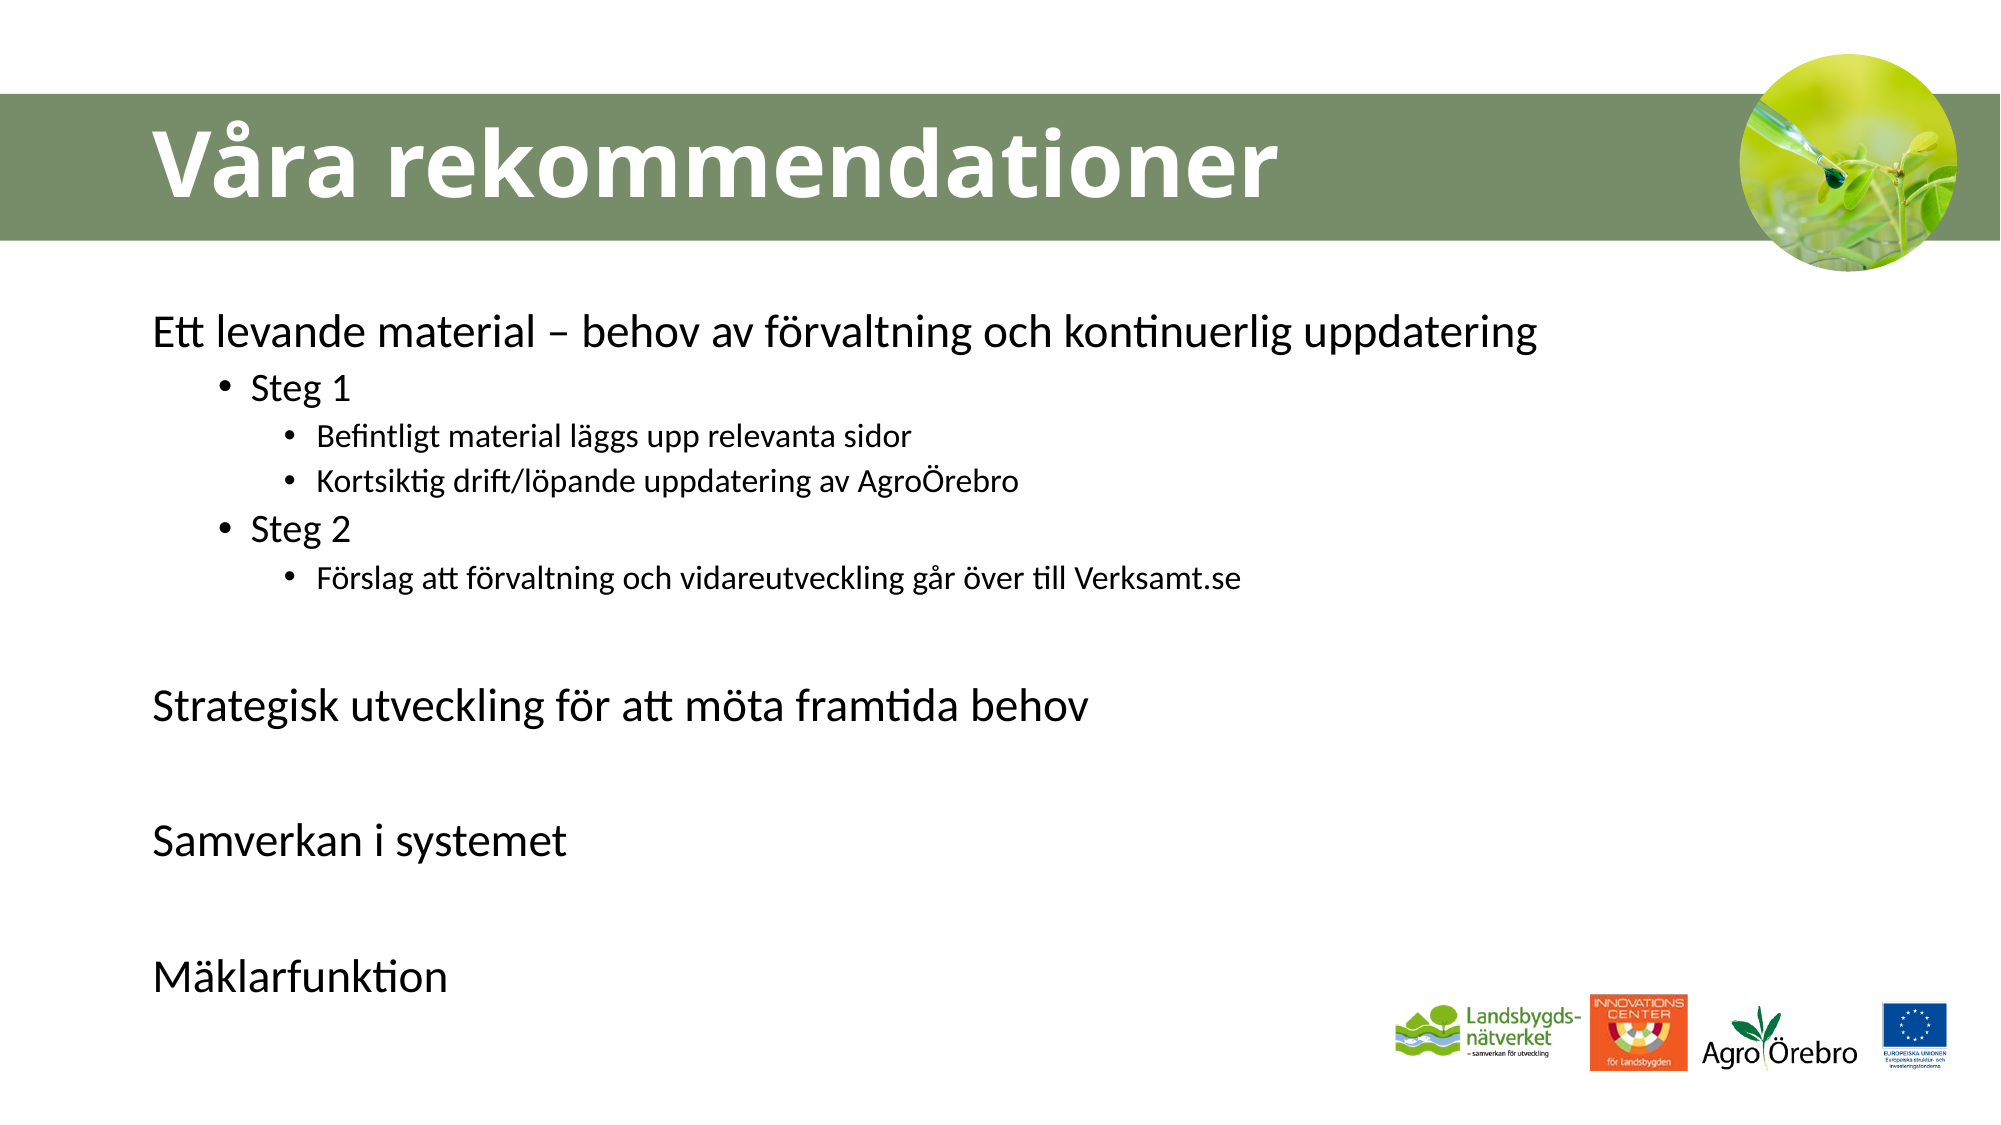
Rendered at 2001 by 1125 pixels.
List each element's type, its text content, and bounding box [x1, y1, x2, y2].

list Ett levande material – behov av förvaltning och kontinuerlig uppdatering Steg 1 Befintligt material läggs upp relevanta sidor Kortsiktig drift/löpande uppdatering av AgroÖrebro Steg 2 Förslag att förvaltning och vidareutveckling går över till Verksamt.se Strategisk utveckling för att möta framtida behov Samverkan i systemet Mäklarfunktion [137, 299, 1863, 1014]
text_box Våra rekommendationer [137, 58, 1863, 277]
text_box [0, 93, 137, 242]
text_box [1958, 93, 2000, 242]
picture [1739, 54, 1958, 272]
picture [1380, 990, 1958, 1071]
